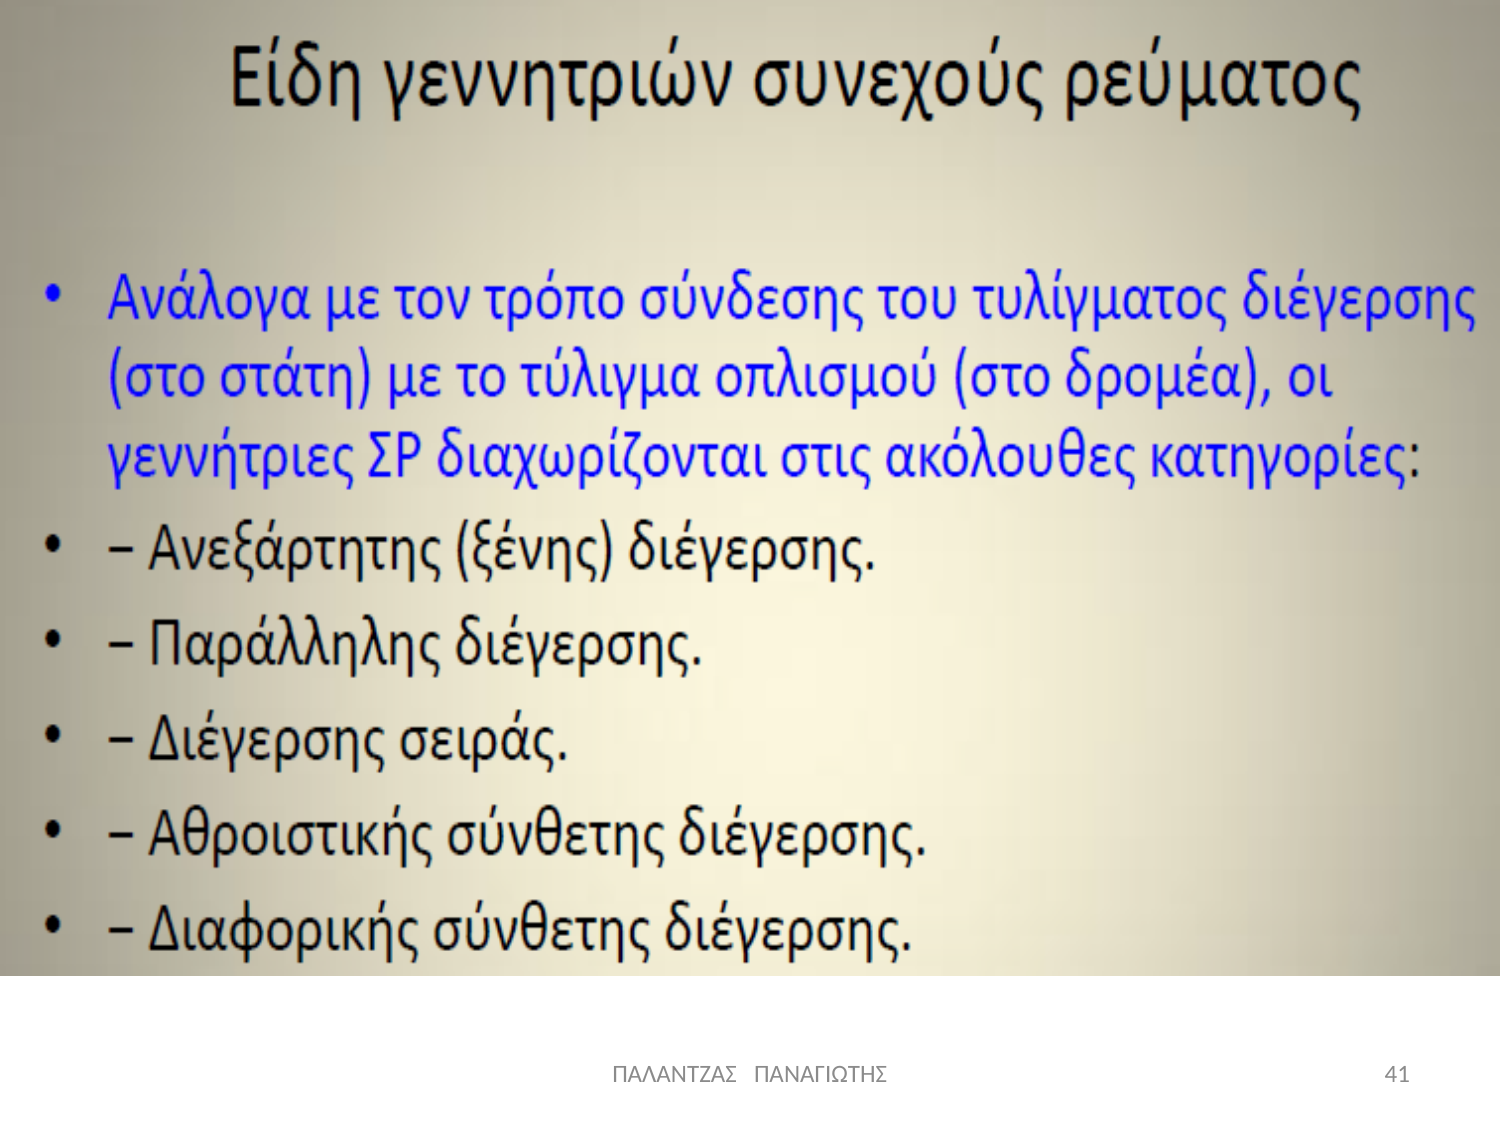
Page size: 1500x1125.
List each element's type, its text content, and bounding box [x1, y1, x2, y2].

footer ΠΑΛΑΝΤΖΑΣ ΠΑΝΑΓΙΩΤΗΣ [512, 1042, 988, 1103]
picture [0, 0, 1500, 977]
slide_number 41 [1074, 1042, 1425, 1103]
